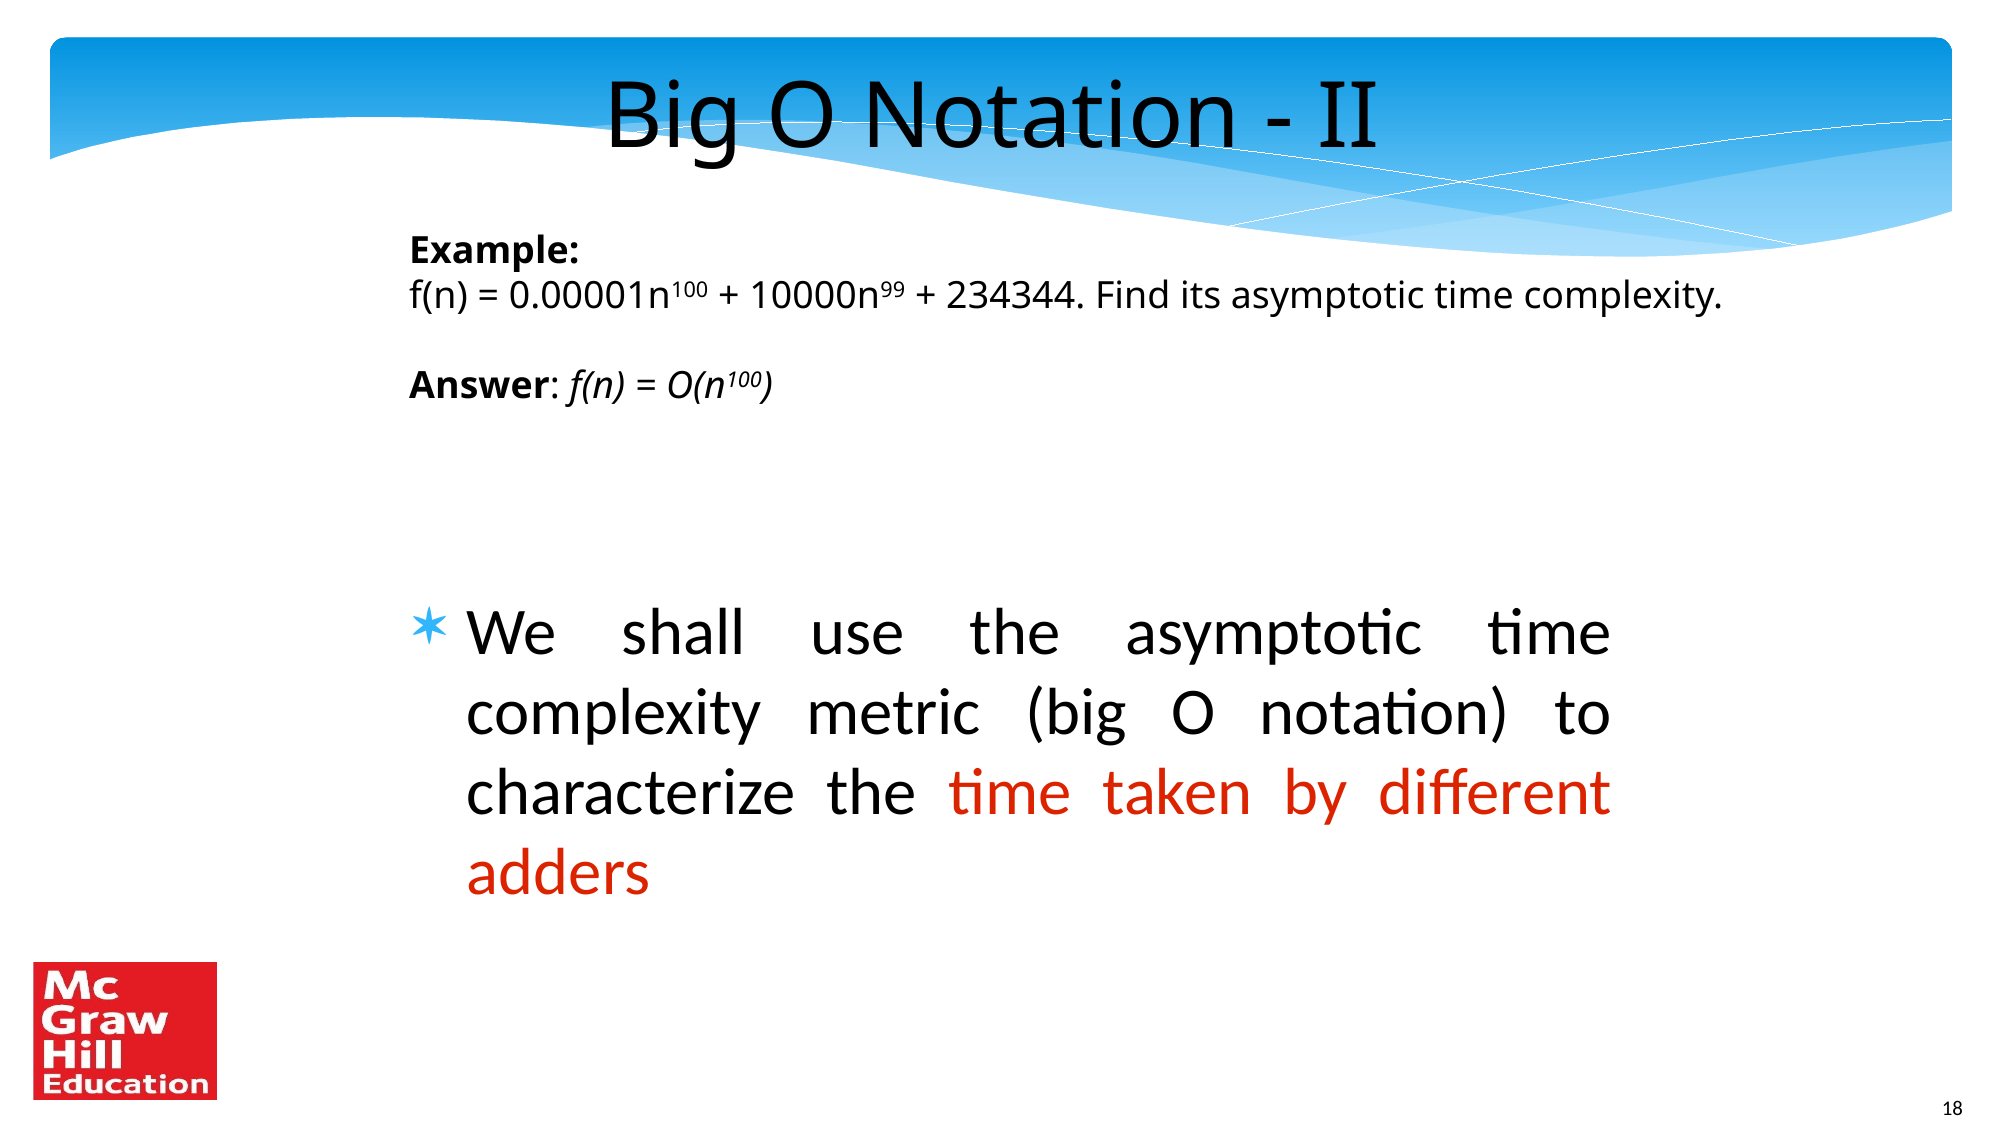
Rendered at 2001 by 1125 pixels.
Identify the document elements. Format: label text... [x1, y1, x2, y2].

picture [33, 962, 217, 1100]
text_box Example: f(n) = 0.00001n100 + 10000n99 + 234344. Find its asymptotic time complexity. Answer: f(n) = O(n100) [394, 218, 1739, 414]
list We shall use the asymptotic time complexity metric (big O notation) to characterize the time taken by different adders [396, 587, 1613, 937]
title Big O Notation - II [383, 33, 1600, 188]
